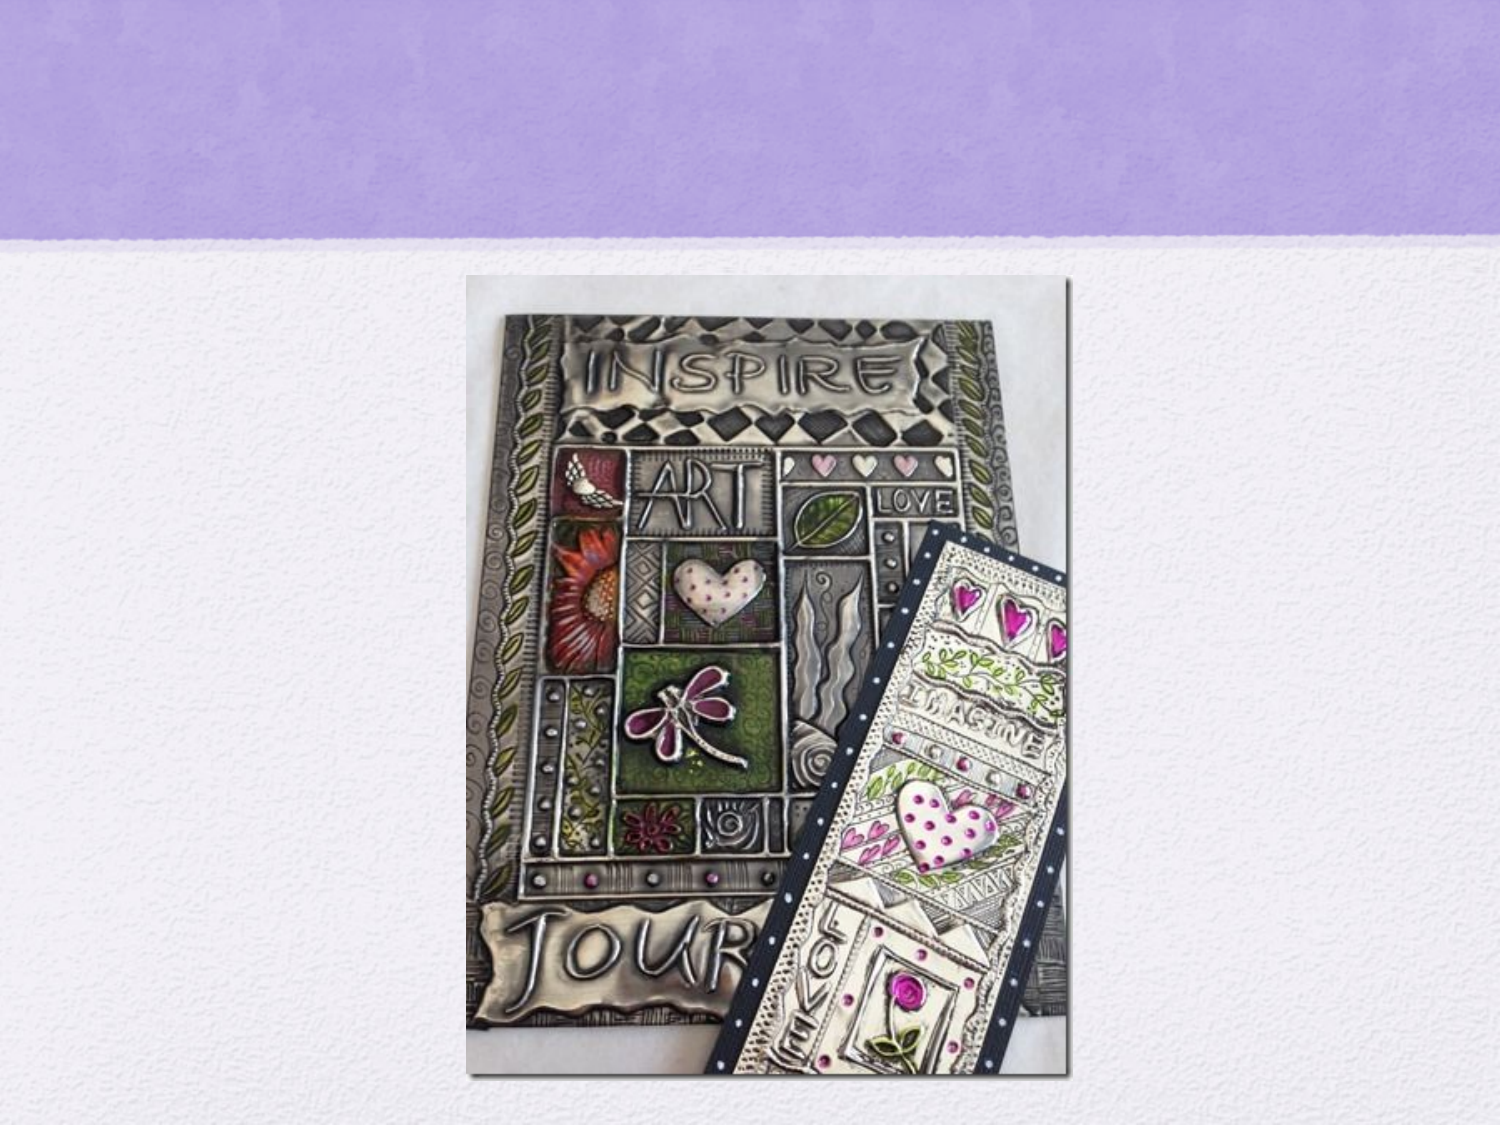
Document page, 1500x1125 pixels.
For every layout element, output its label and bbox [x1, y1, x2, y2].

list [56, 272, 1483, 1083]
picture [0, 225, 1500, 1125]
